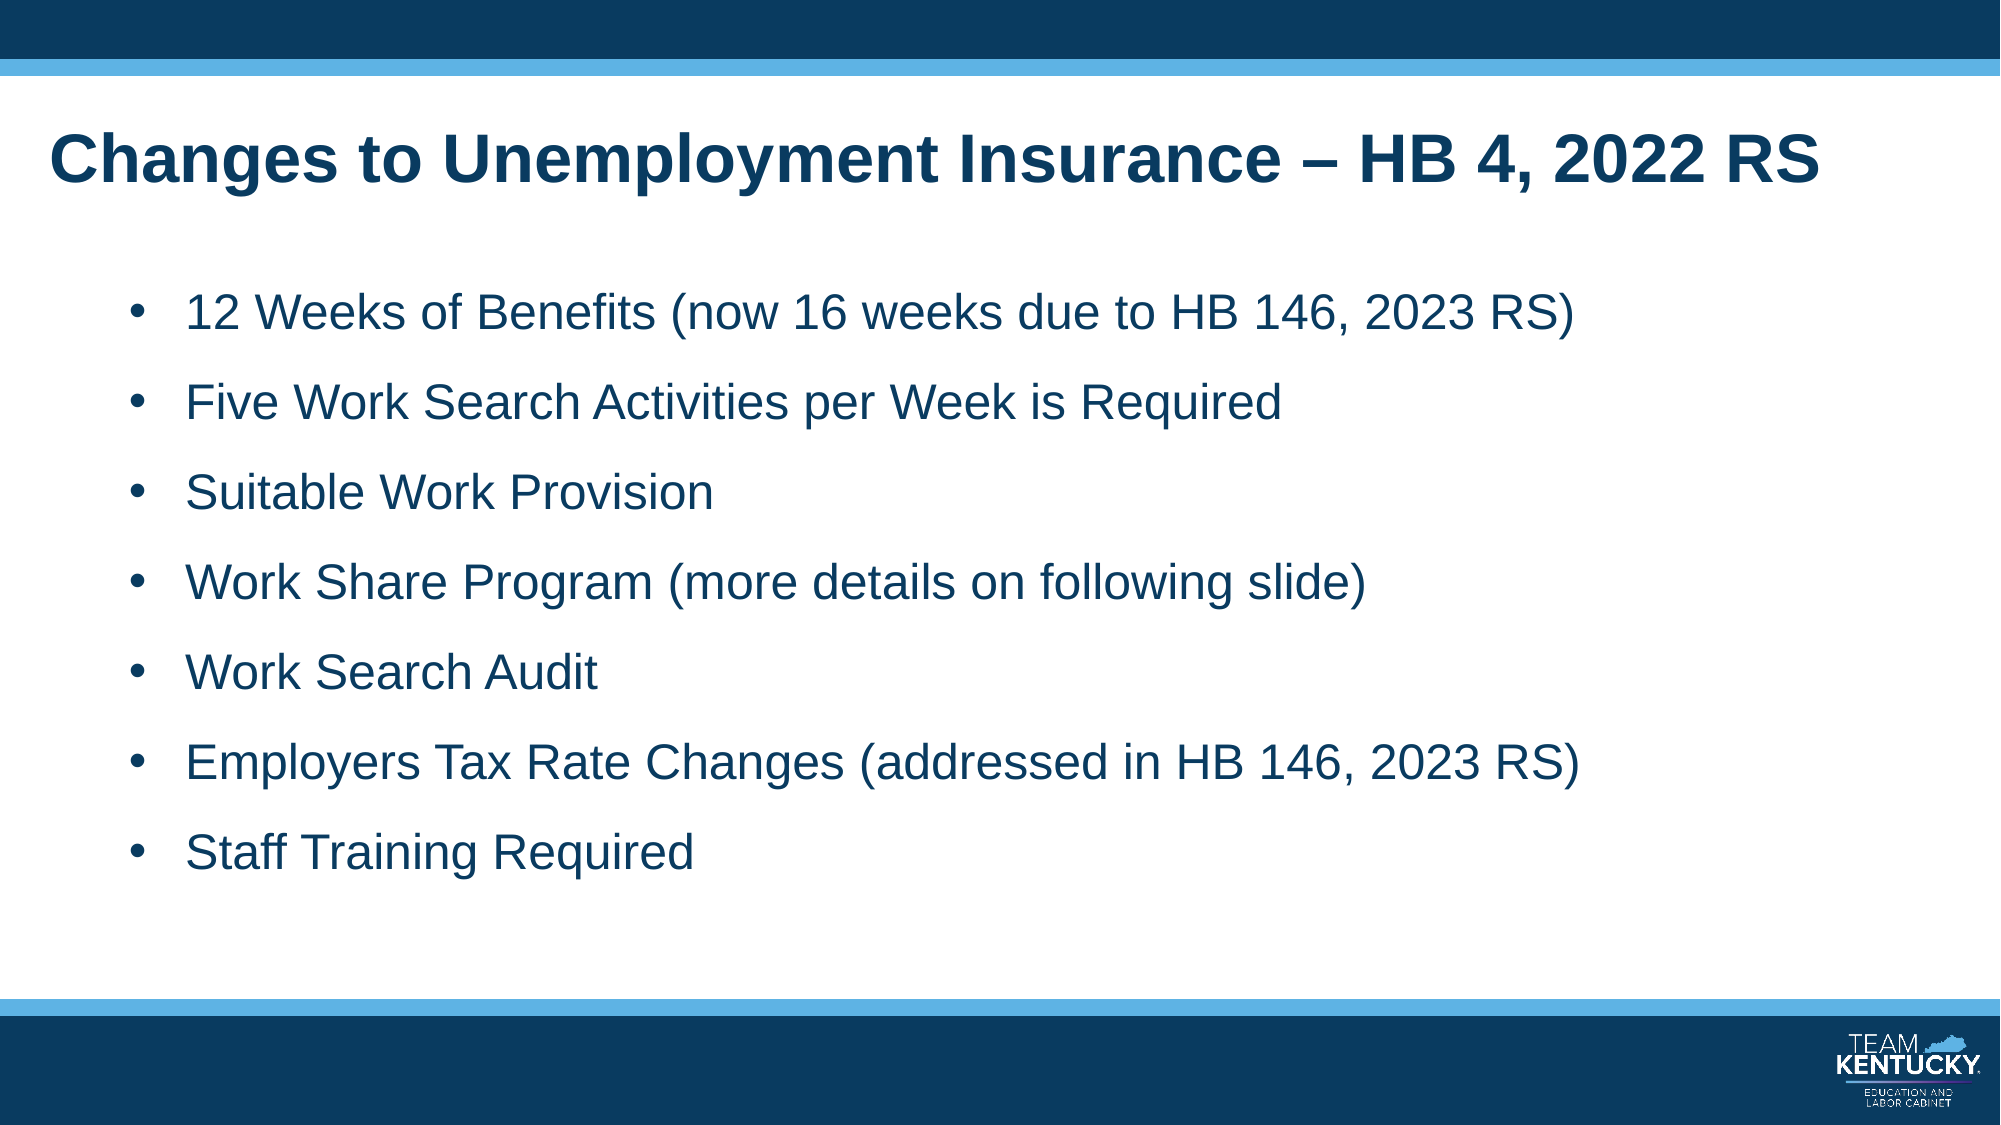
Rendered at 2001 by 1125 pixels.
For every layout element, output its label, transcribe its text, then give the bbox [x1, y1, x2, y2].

text_box Changes to Unemployment Insurance – HB 4, 2022 RS [35, 105, 1964, 204]
text_box 12 Weeks of Benefits (now 16 weeks due to HB 146, 2023 RS) Five Work Search Activities per Week is Required Suitable Work Provision Work Share Program (more details on following slide) Work Search Audit Employers Tax Rate Changes (addressed in HB 146, 2023 RS) Staff Training Required [114, 242, 1786, 888]
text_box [0, 0, 2000, 76]
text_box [0, 1000, 2000, 1125]
